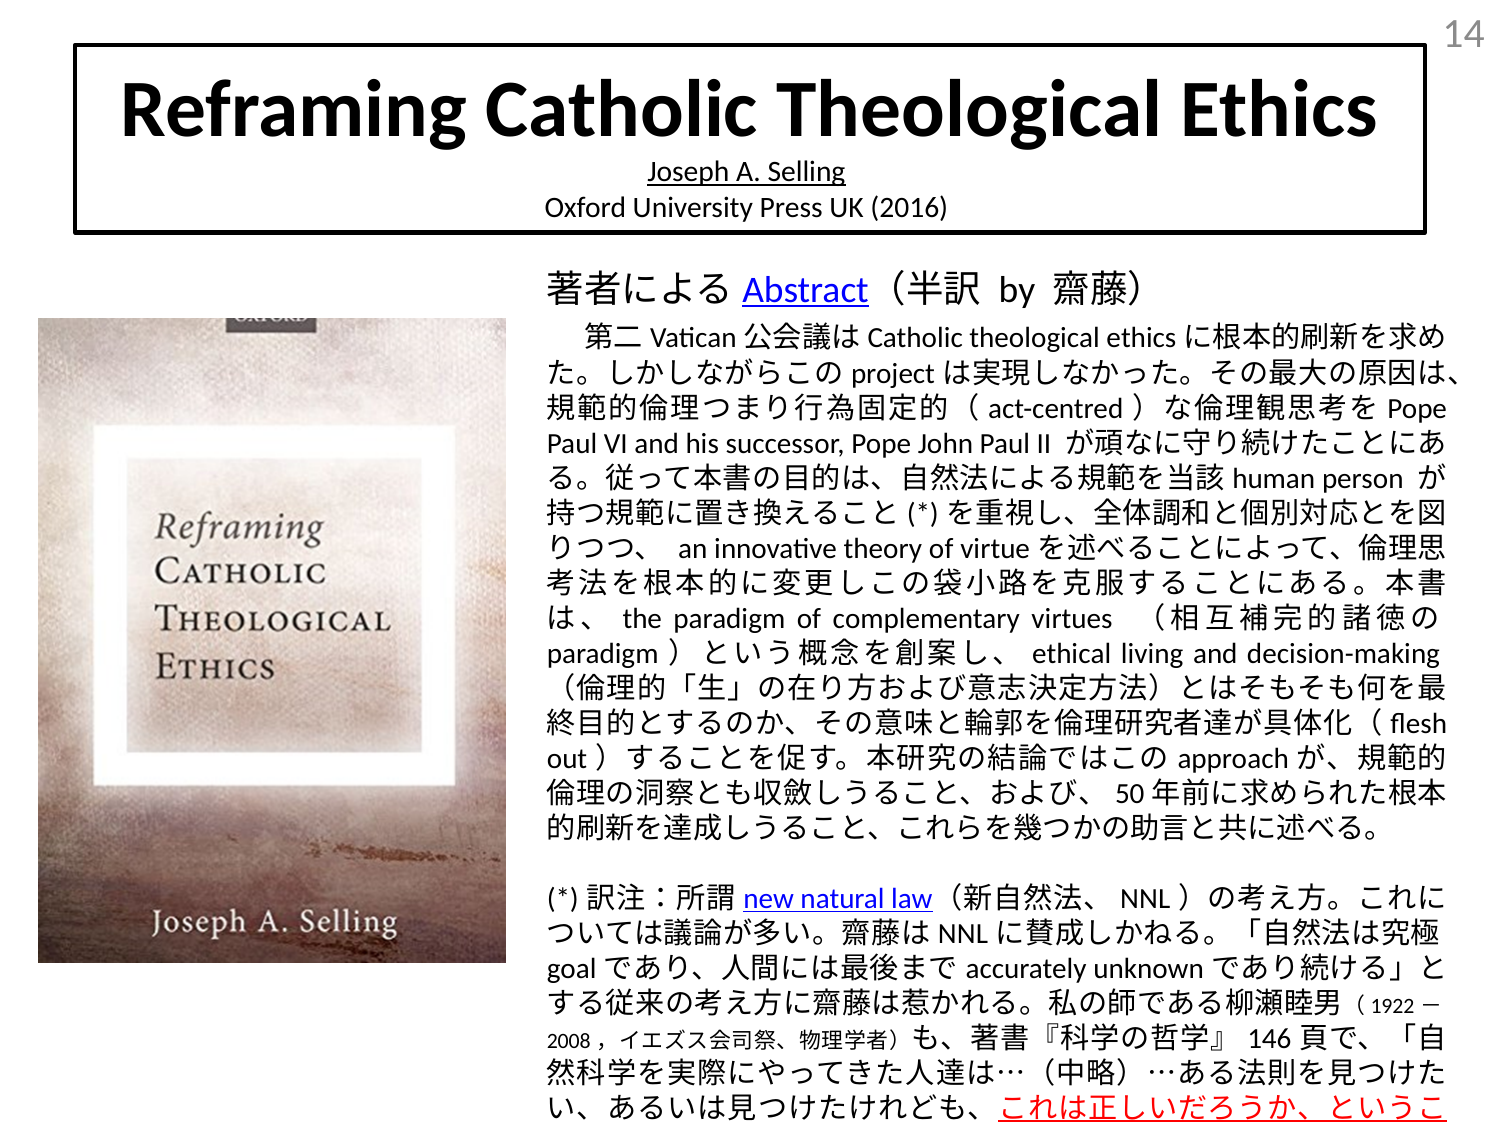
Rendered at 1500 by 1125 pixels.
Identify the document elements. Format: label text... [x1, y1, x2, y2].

title Reframing Catholic Theological Ethics Joseph A. Selling Oxford University Press UK (2016) [75, 45, 1425, 233]
picture [37, 318, 506, 963]
slide_number 14 [1149, 1, 1500, 61]
text_box 著者によるAbstract（半訳 by 齋藤） 第二Vatican公会議はCatholic theological ethicsに根本的刷新を求めた。しかしながらこのprojectは実現しなかった。その最大の原因は、規範的倫理つまり行為固定的（act-centred）な倫理観思考をPope Paul VI and his successor, Pope John Paul II が頑なに守り続けたことにある。従って本書の目的は、自然法による規範を当該human person が持つ規範に置き換えること(*)を重視し、全体調和と個別対応とを図りつつ、 an innovative theory of virtueを述べることによって、倫理思考法を根本的に変更しこの袋小路を克服することにある。本書は、the paradigm of complementary virtues （相互補完的諸徳のparadigm）という概念を創案し、ethical living and decision-making（倫理的「生」の在り方および意志決定方法）とはそもそも何を最終目的とするのか、その意味と輪郭を倫理研究者達が具体化（flesh out）することを促す。本研究の結論ではこのapproachが、規範的倫理の洞察とも収斂しうること、および、50年前に求められた根本的刷新を達成しうること、これらを幾つかの助言と共に述べる。 (*)訳注：所謂new natural law（新自然法、NNL）の考え方。これについては議論が多い。齋藤はNNLに賛成しかねる。「自然法は究極goalであり、人間には最後までaccurately unknownであり続ける」とする従来の考え方に齋藤は惹かれる。私の師である柳瀬睦男（1922－2008，イエズス会司祭、物理学者）も、著書『科学の哲学』146頁で、「自然科学を実際にやってきた人達は…（中略）…ある法則を見つけたい、あるいは見つけたけれども、これは正しいだろうか、ということをいつも気にしています。」と述べている。 [532, 257, 1462, 1125]
